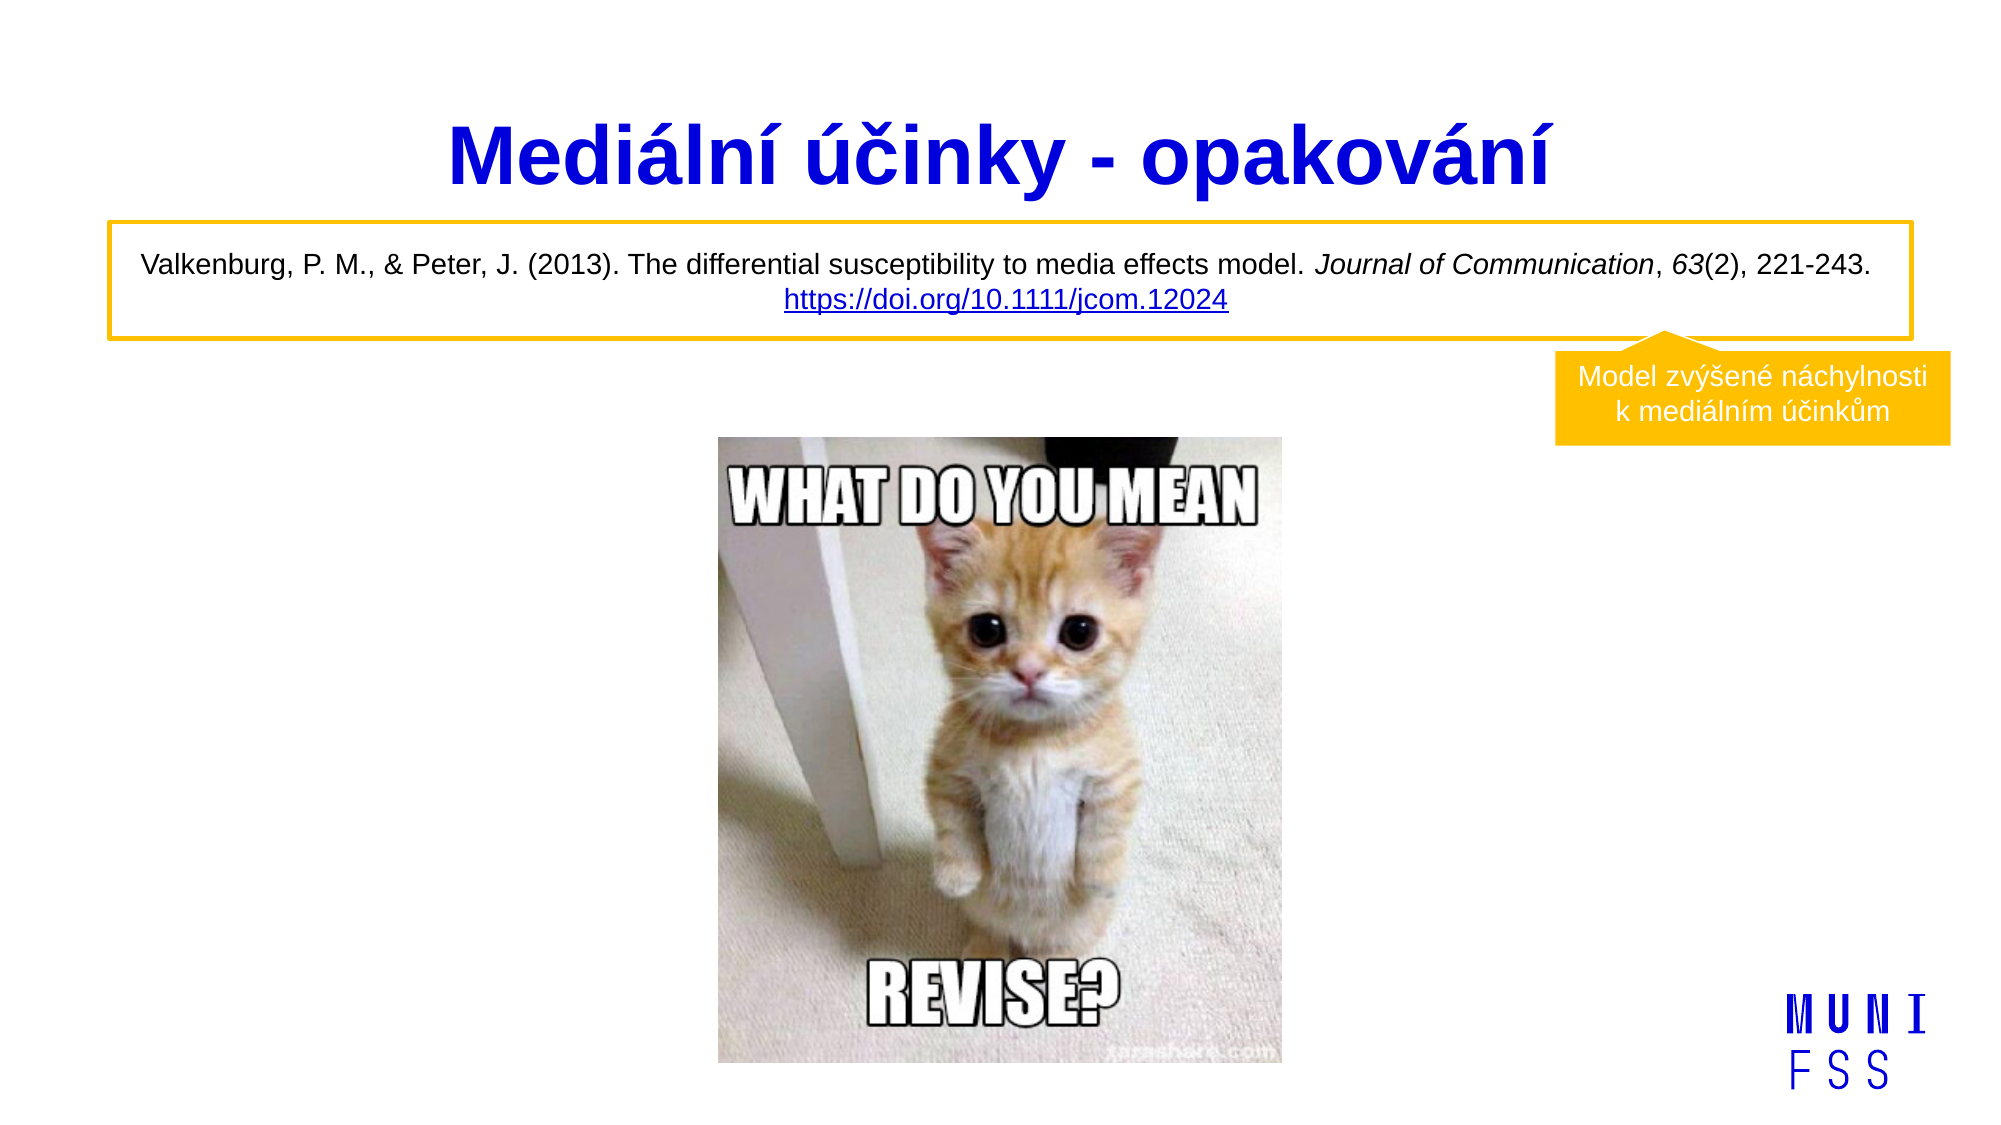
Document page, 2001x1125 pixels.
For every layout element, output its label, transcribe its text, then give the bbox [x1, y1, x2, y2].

text_box Model zvýšené náchylnosti k mediálním účinkům [1554, 329, 1952, 447]
title Mediální účinky - opakování [118, 118, 1883, 193]
picture [718, 437, 1282, 1064]
text_box Valkenburg, P. M., & Peter, J. (2013). The differential susceptibility to media effects model. Journal of Communication, 63(2), 221-243. https://doi.org/10.1111/jcom.12024 [107, 220, 1914, 341]
